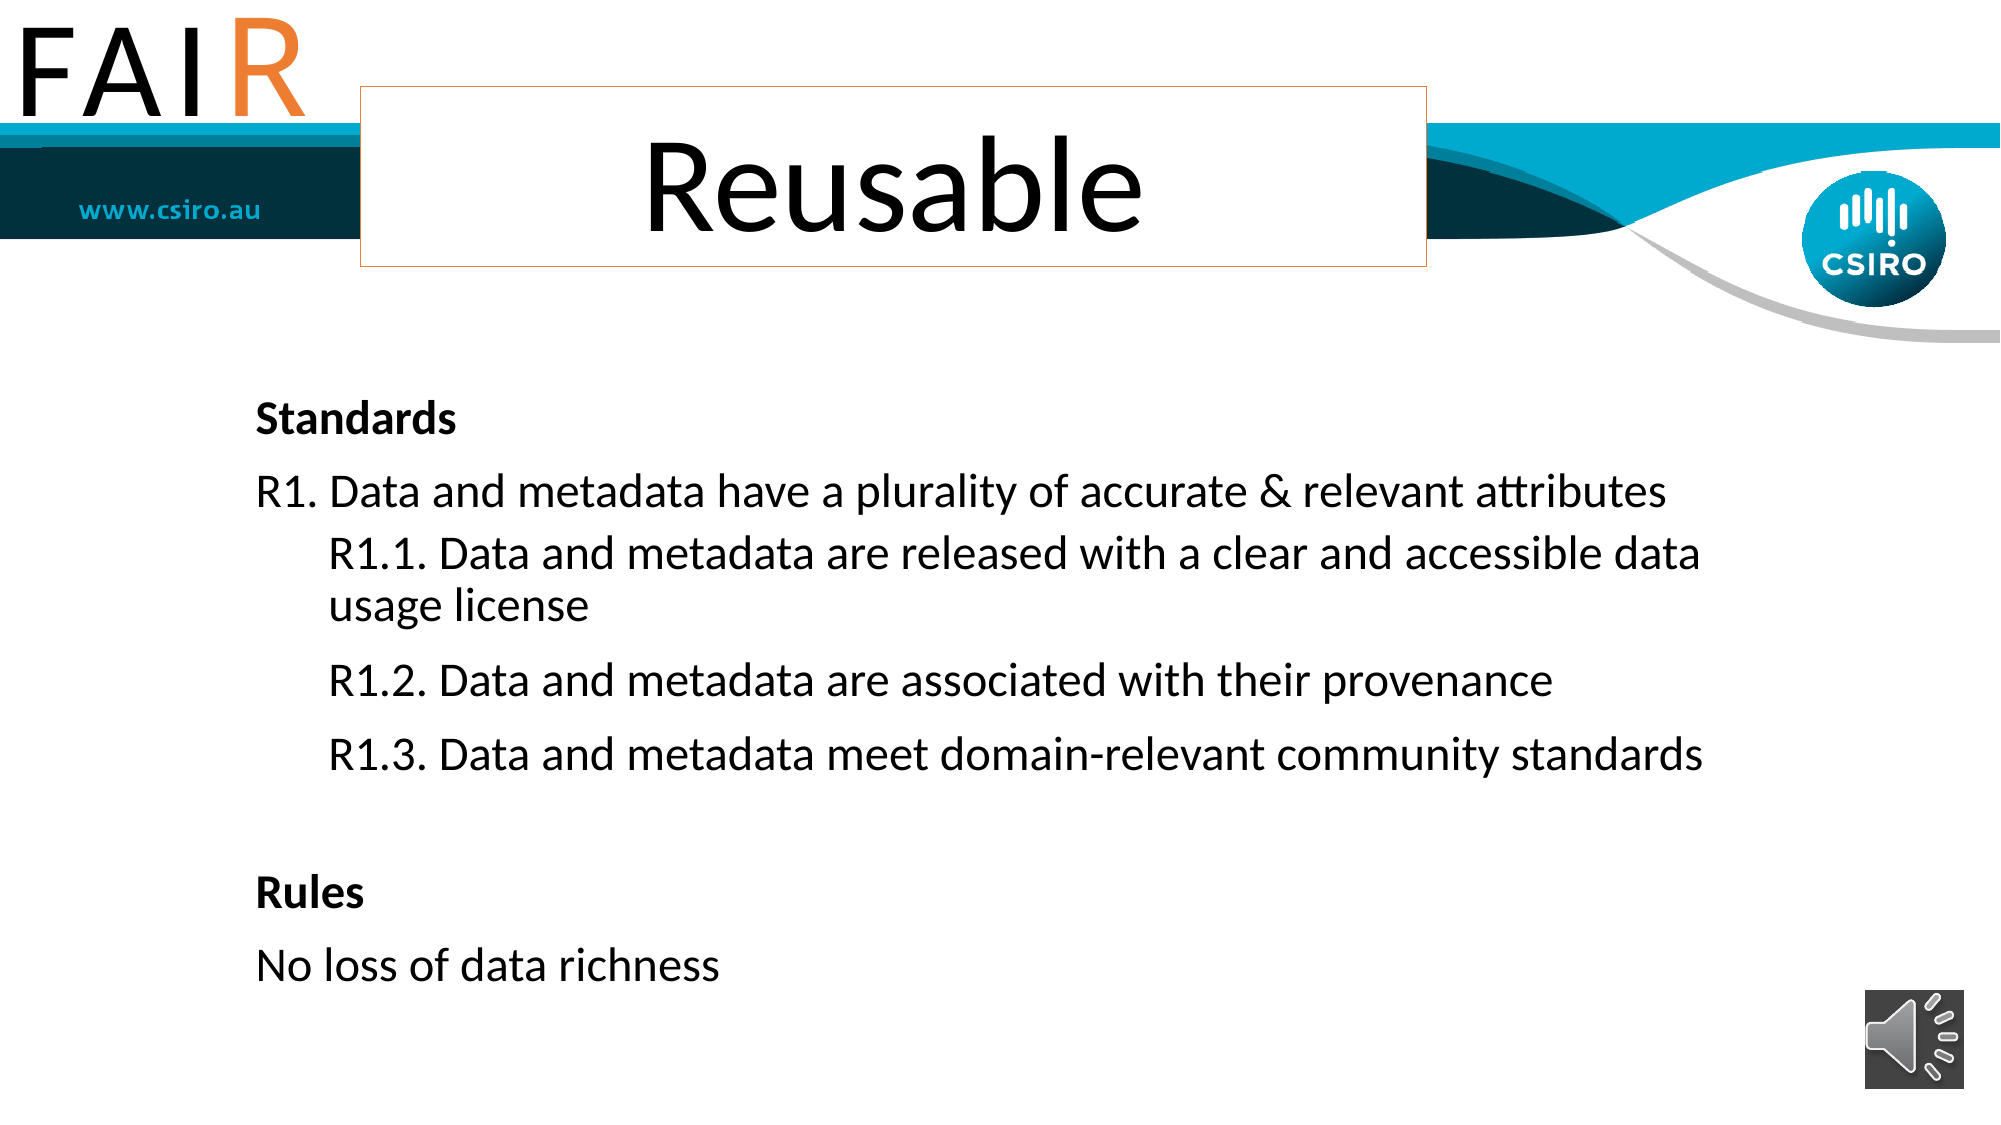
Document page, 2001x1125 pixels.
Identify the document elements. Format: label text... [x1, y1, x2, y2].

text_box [0, 123, 2000, 361]
text_box Standards R1. Data and metadata have a plurality of accurate & relevant attributes R1.1. Data and metadata are released with a clear and accessible data usage license R1.2. Data and metadata are associated with their provenance R1.3. Data and metadata meet domain-relevant community standards Rules No loss of data richness [240, 385, 1757, 1040]
picture [1864, 989, 1965, 1090]
text_box Reusable [360, 86, 1427, 123]
text_box FAIR [0, 0, 1674, 123]
